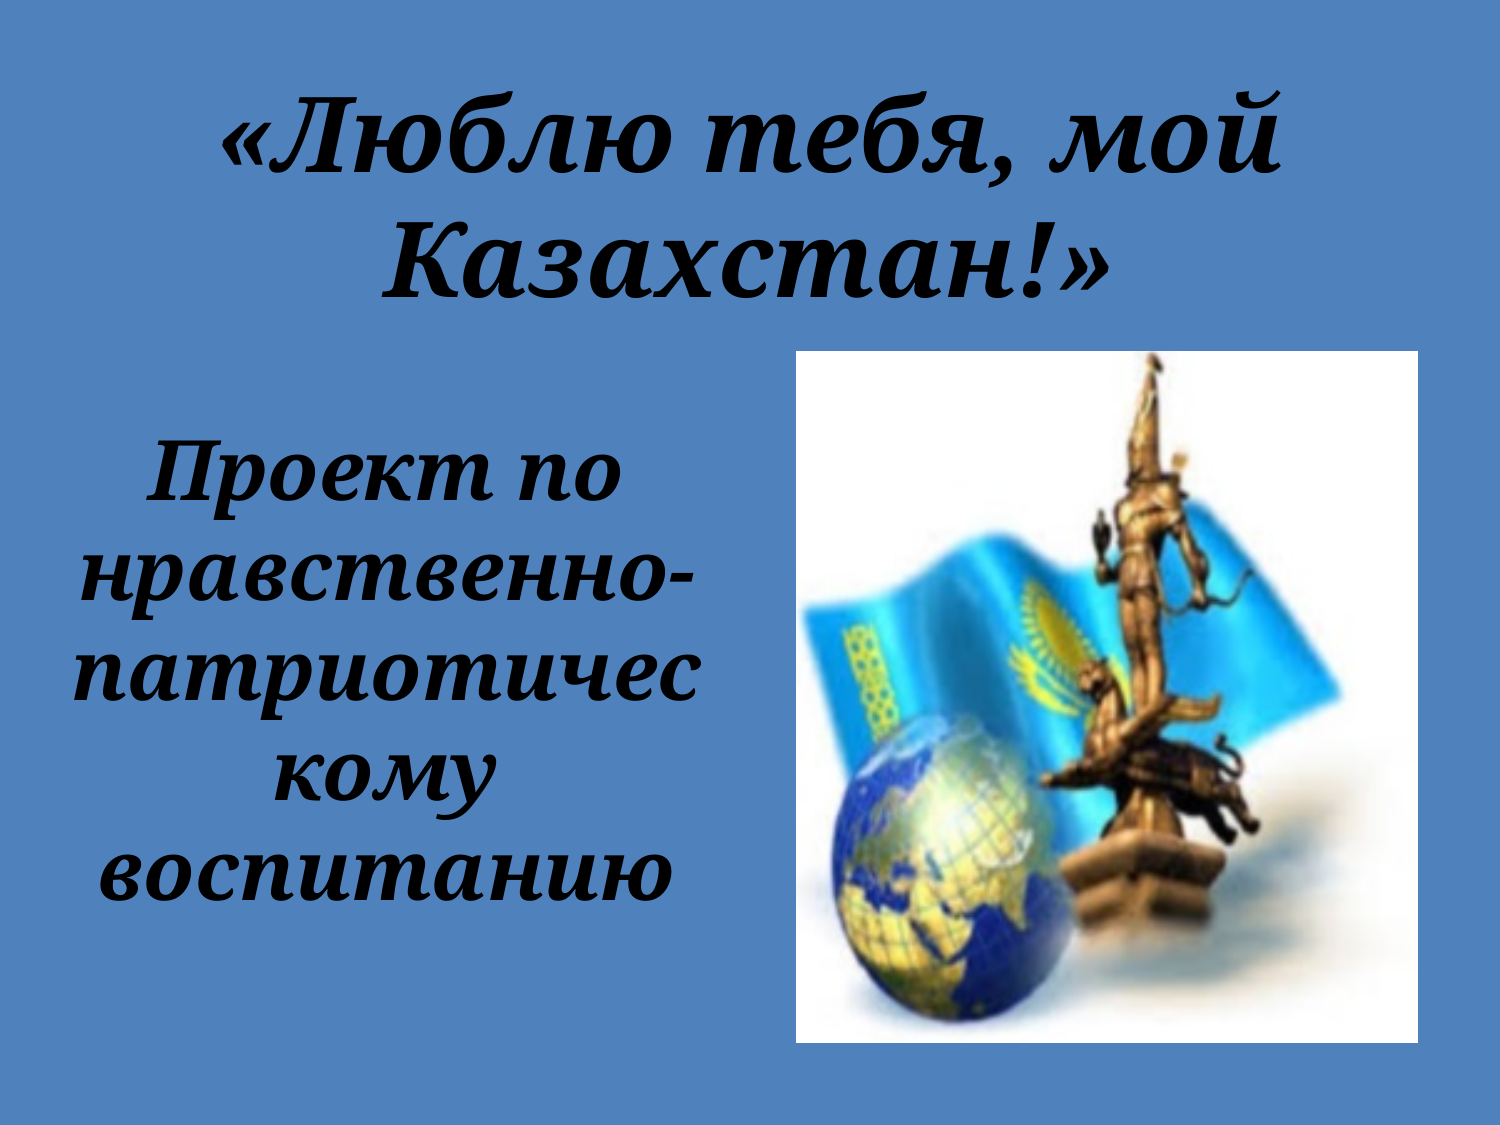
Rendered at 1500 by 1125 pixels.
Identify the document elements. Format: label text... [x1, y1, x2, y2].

title «Люблю тебя, мой Казахстан!» [46, 58, 1454, 411]
picture [796, 351, 1419, 1044]
subtitle Проект по нравственно-патриотическому воспитанию [46, 410, 727, 1032]
